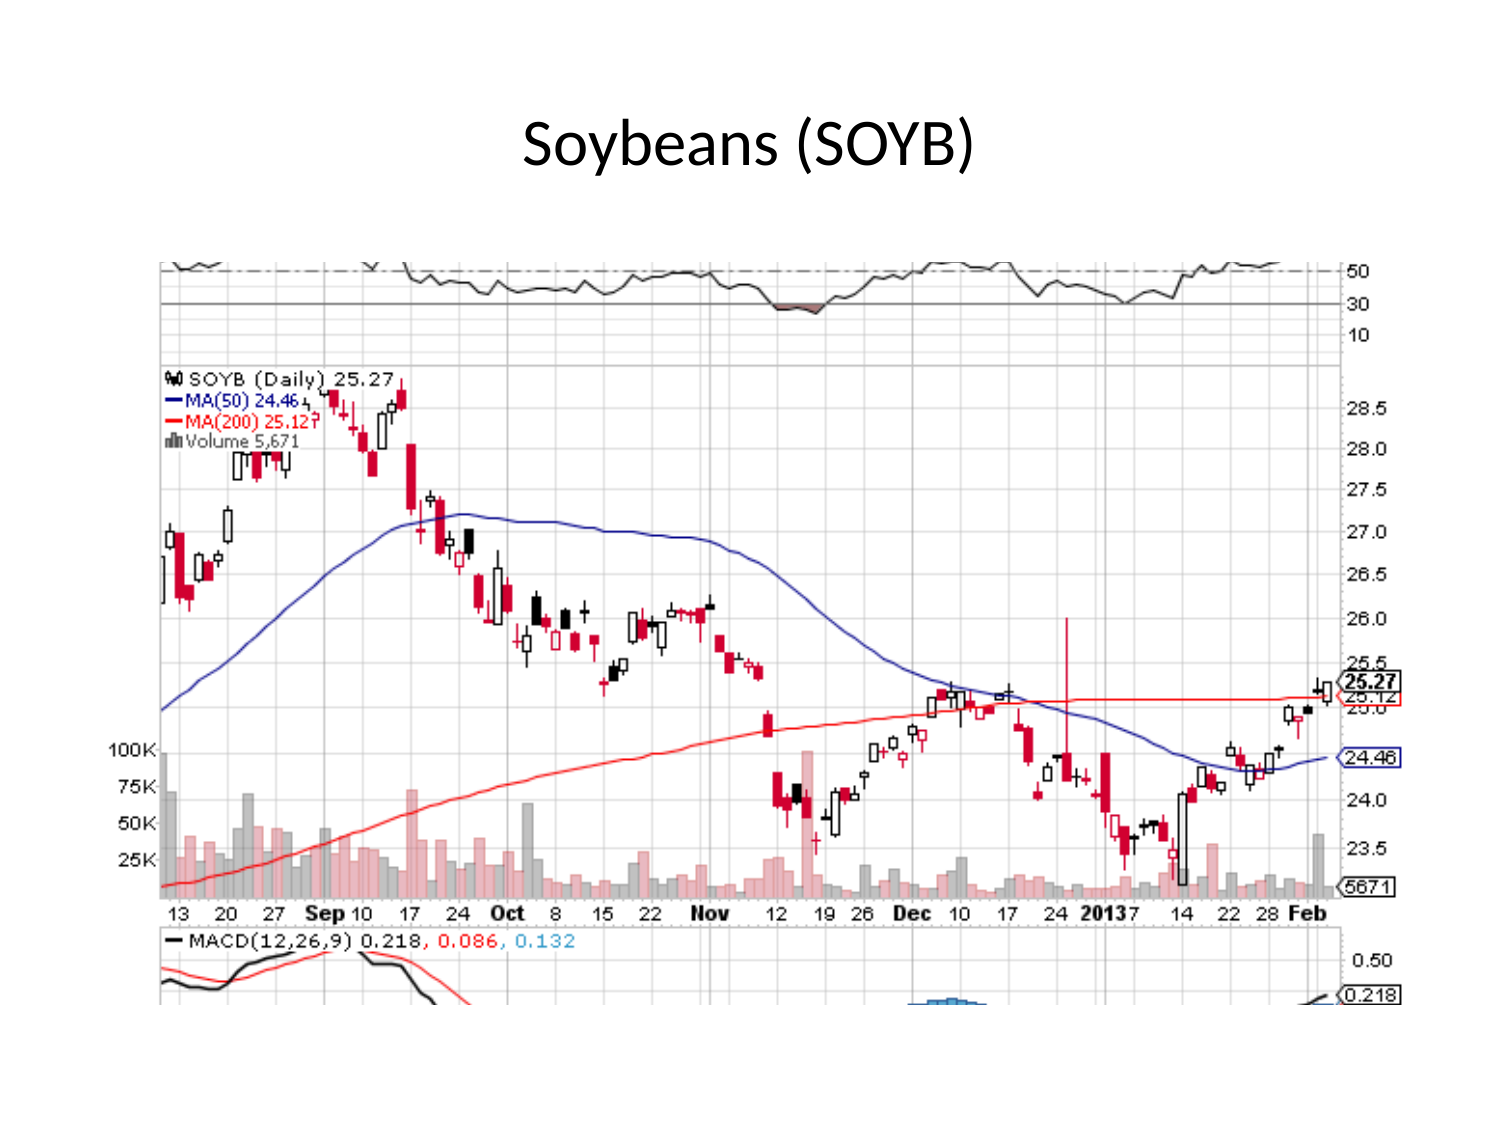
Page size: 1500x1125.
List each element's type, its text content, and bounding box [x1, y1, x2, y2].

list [74, 262, 1426, 1006]
title Soybeans (SOYB) [74, 44, 1426, 233]
